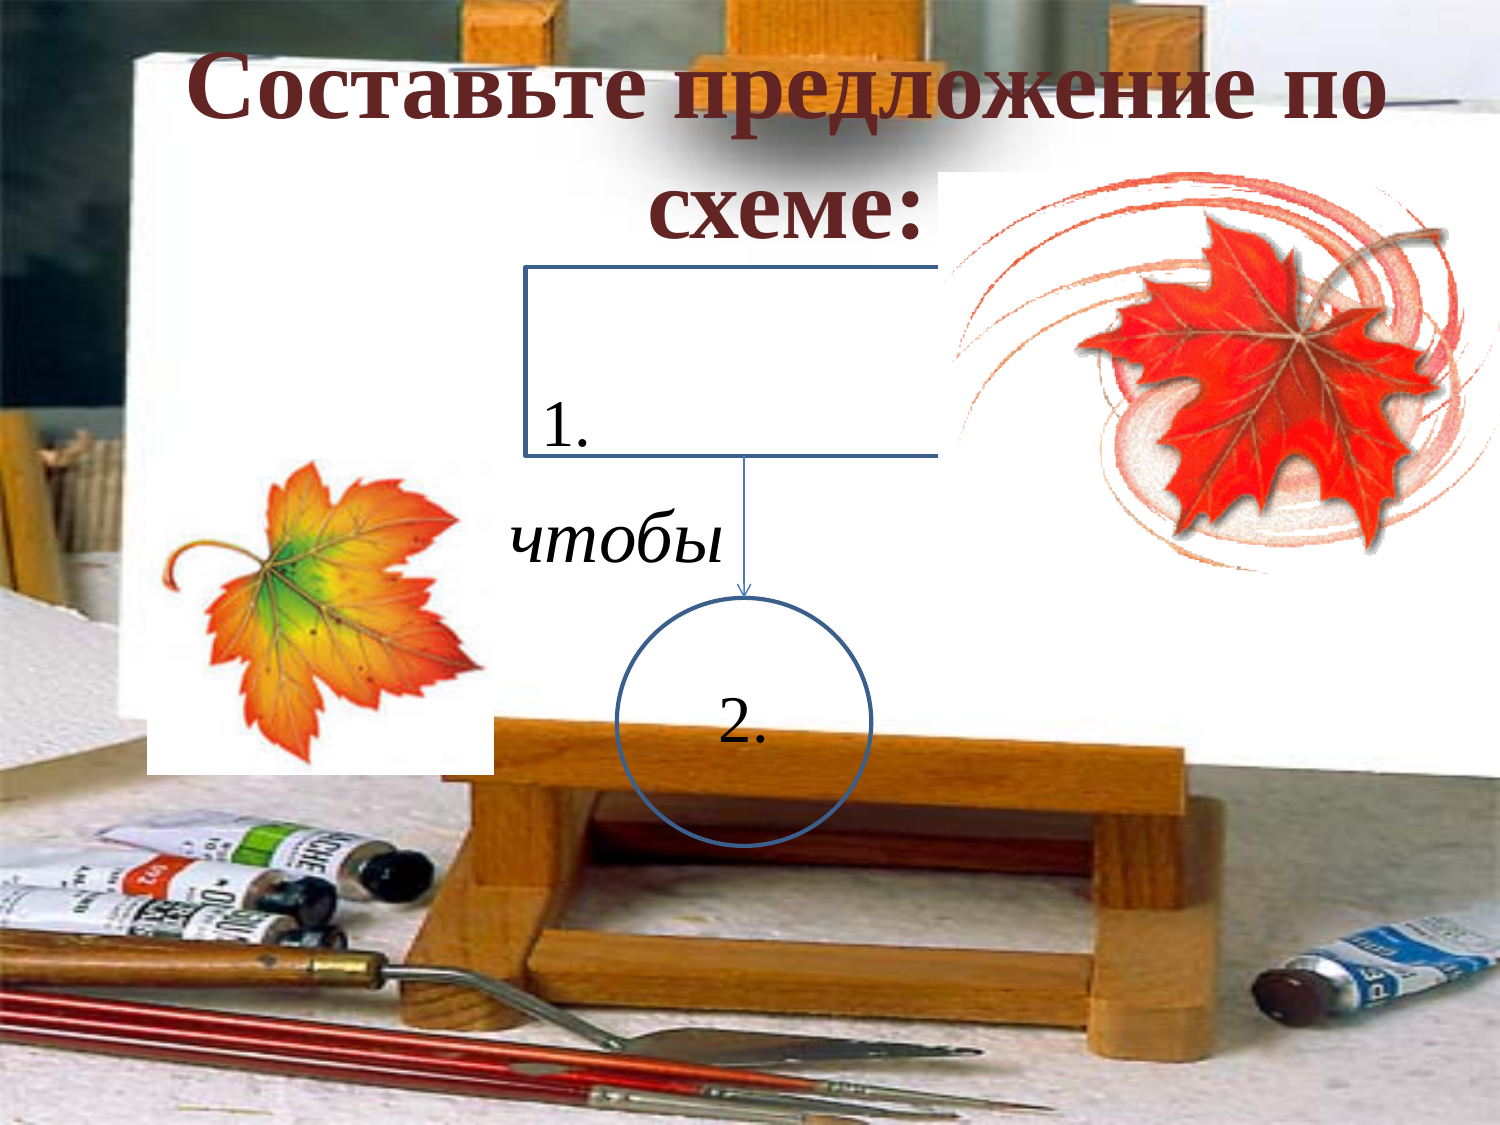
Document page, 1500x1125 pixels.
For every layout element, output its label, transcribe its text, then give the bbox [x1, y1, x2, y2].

text_box [614, 595, 874, 849]
text_box чтобы [499, 479, 739, 585]
text_box [523, 265, 933, 458]
picture [0, 0, 1500, 1125]
title Составьте предложение по схеме: [75, 45, 1500, 233]
text_box 2. [704, 668, 785, 764]
text_box 1. [526, 372, 607, 468]
